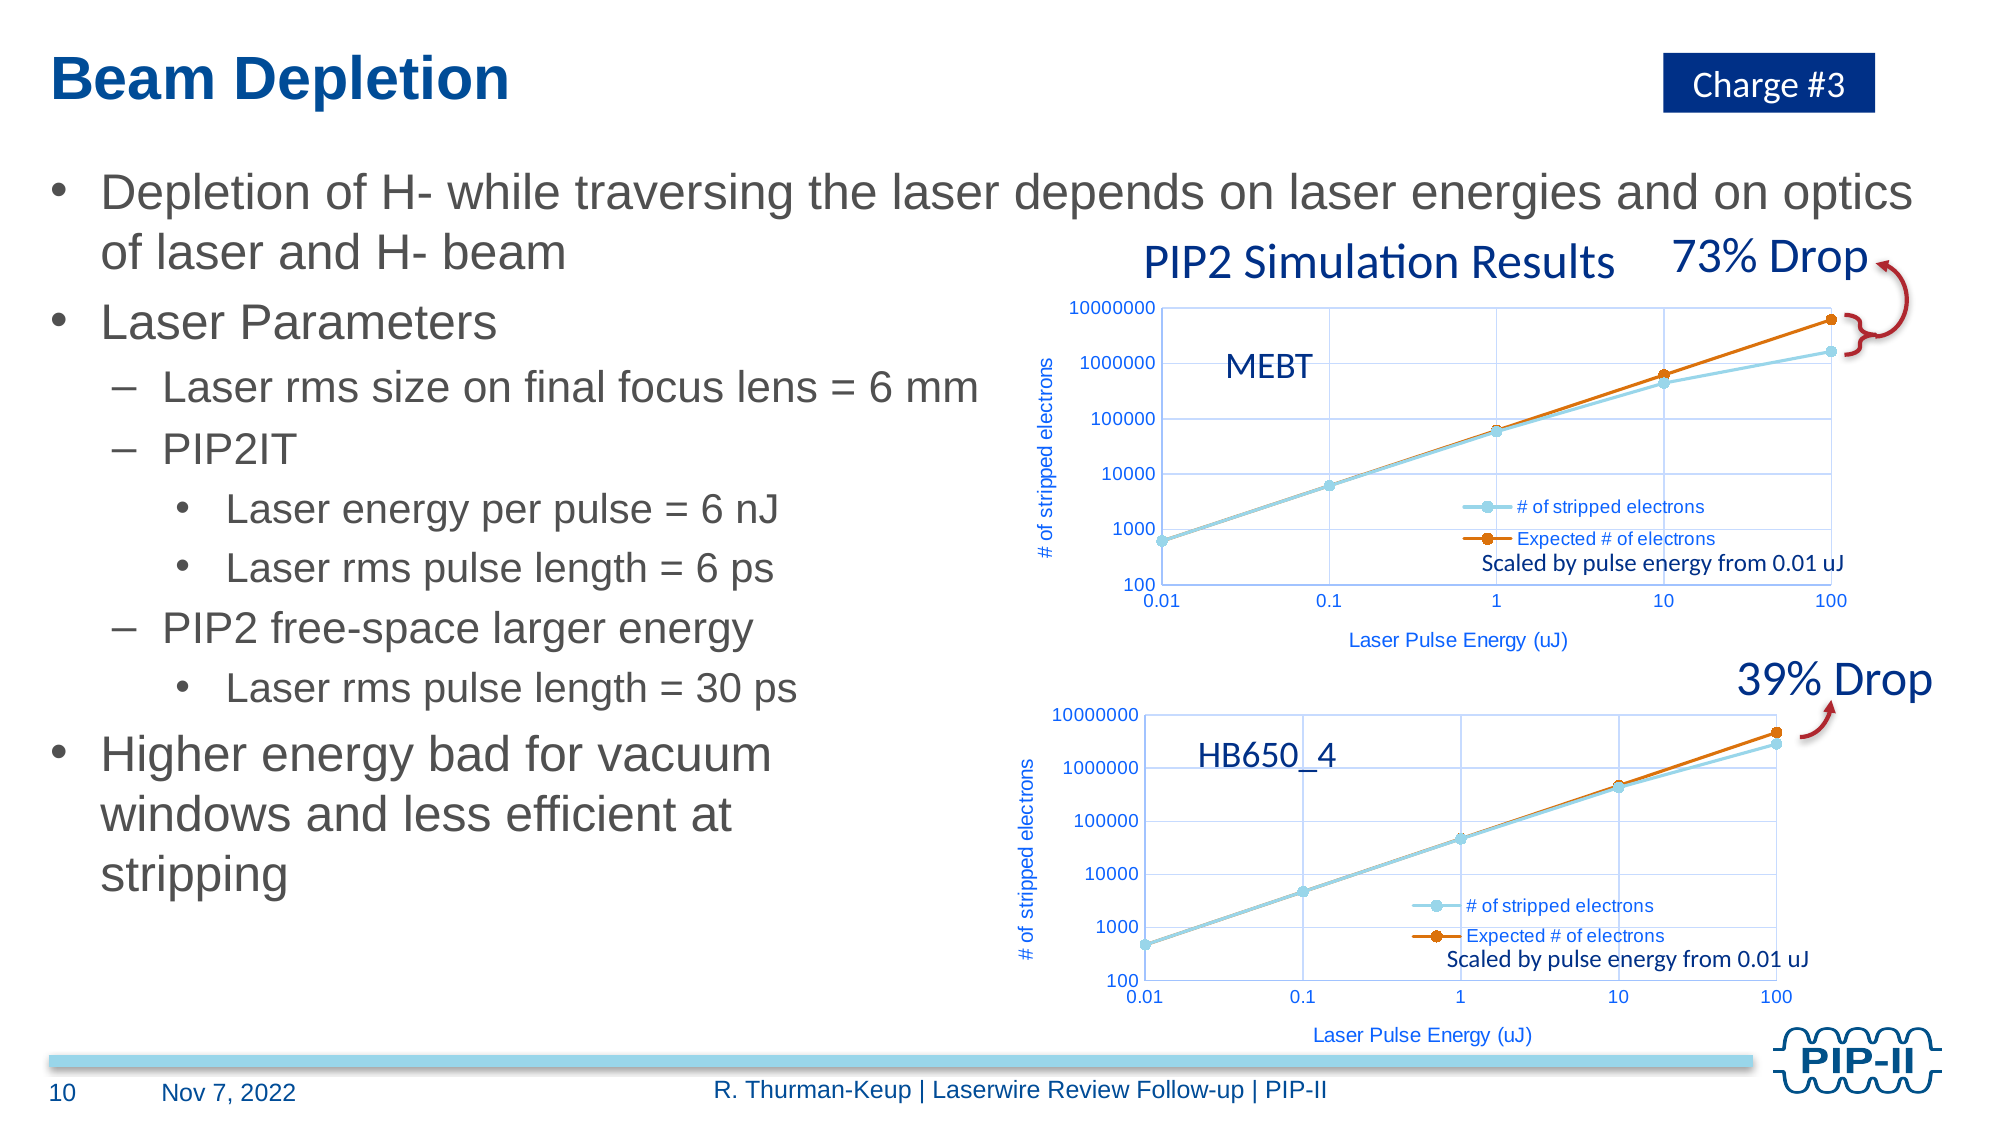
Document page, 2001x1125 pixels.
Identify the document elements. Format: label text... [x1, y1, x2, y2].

slide_number 10 [48, 1075, 140, 1115]
text_box Charge #3 [1663, 52, 1876, 113]
title Beam Depletion [50, 41, 1950, 112]
footer R. Thurman-Keup | Laserwire Review Follow-up | PIP-II [336, 1073, 1706, 1114]
list Depletion of H- while traversing the laser depends on laser energies and on optics of laser and H- beam Laser Parameters Laser rms size on final focus lens = 6 mm PIP2IT Laser energy per pulse = 6 nJ Laser rms pulse length = 6 ps PIP2 free-space larger energy Laser rms pulse length = 30 ps Higher energy bad for vacuum windows and less efficient at stripping [50, 159, 1947, 990]
text_box 73% Drop [1656, 215, 1884, 221]
picture [1773, 1027, 1942, 1094]
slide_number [161, 1075, 309, 1116]
text_box [1905, 281, 1909, 318]
text_box 39% Drop [1835, 638, 1949, 713]
chart [1007, 223, 1900, 1084]
